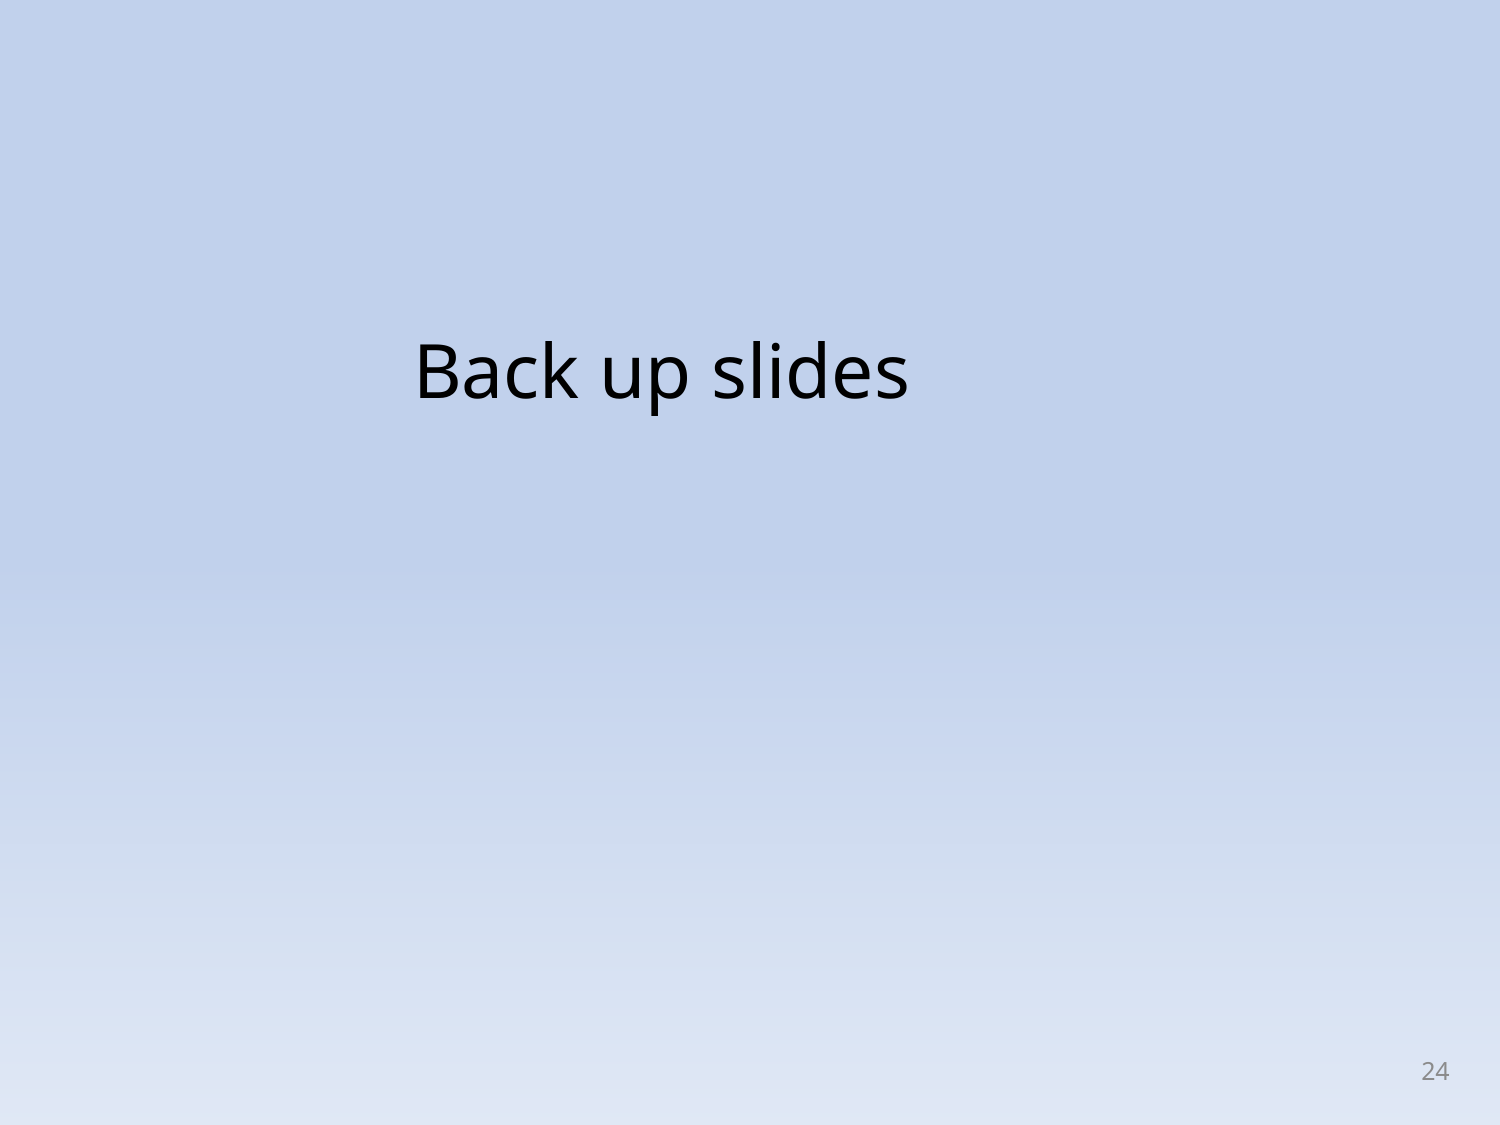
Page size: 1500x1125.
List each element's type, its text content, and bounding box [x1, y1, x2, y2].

slide_number 24 [1114, 1042, 1465, 1103]
text_box Back up slides [398, 316, 1020, 422]
